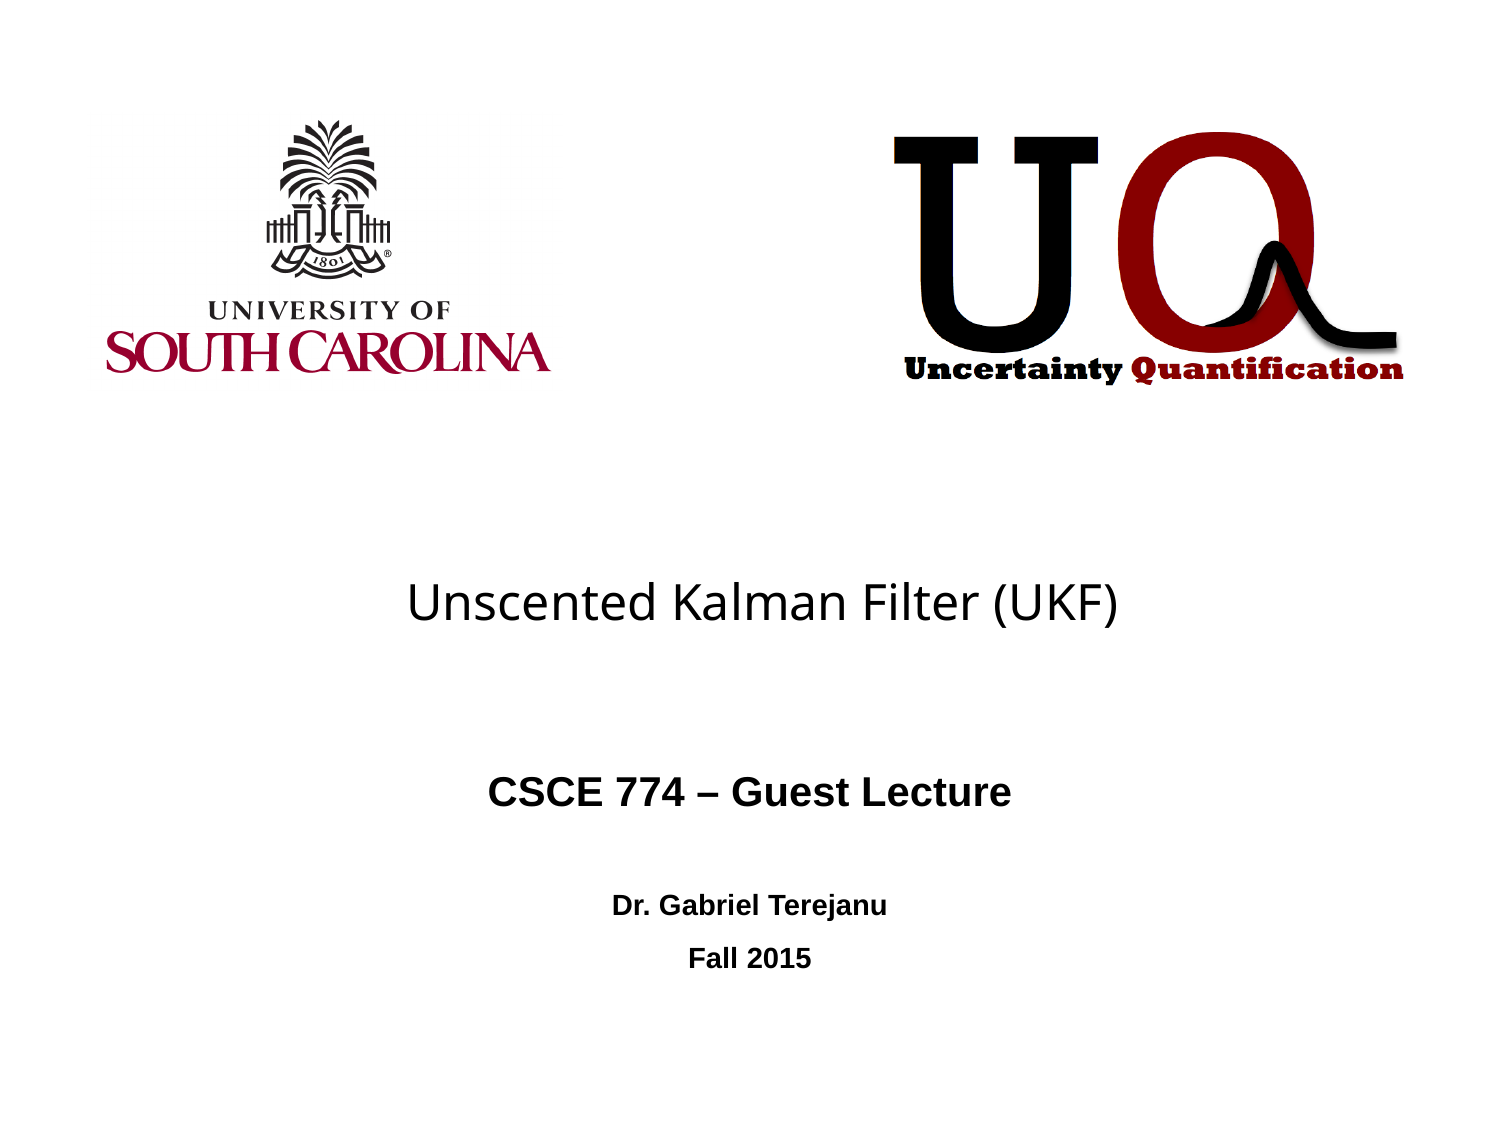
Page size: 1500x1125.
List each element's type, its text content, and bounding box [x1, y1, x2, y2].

picture [87, 112, 563, 391]
picture [875, 112, 1416, 396]
subtitle CSCE 774 – Guest Lecture Dr. Gabriel Terejanu Fall 2015 [225, 762, 1275, 1013]
title Unscented Kalman Filter (UKF) [125, 525, 1400, 638]
